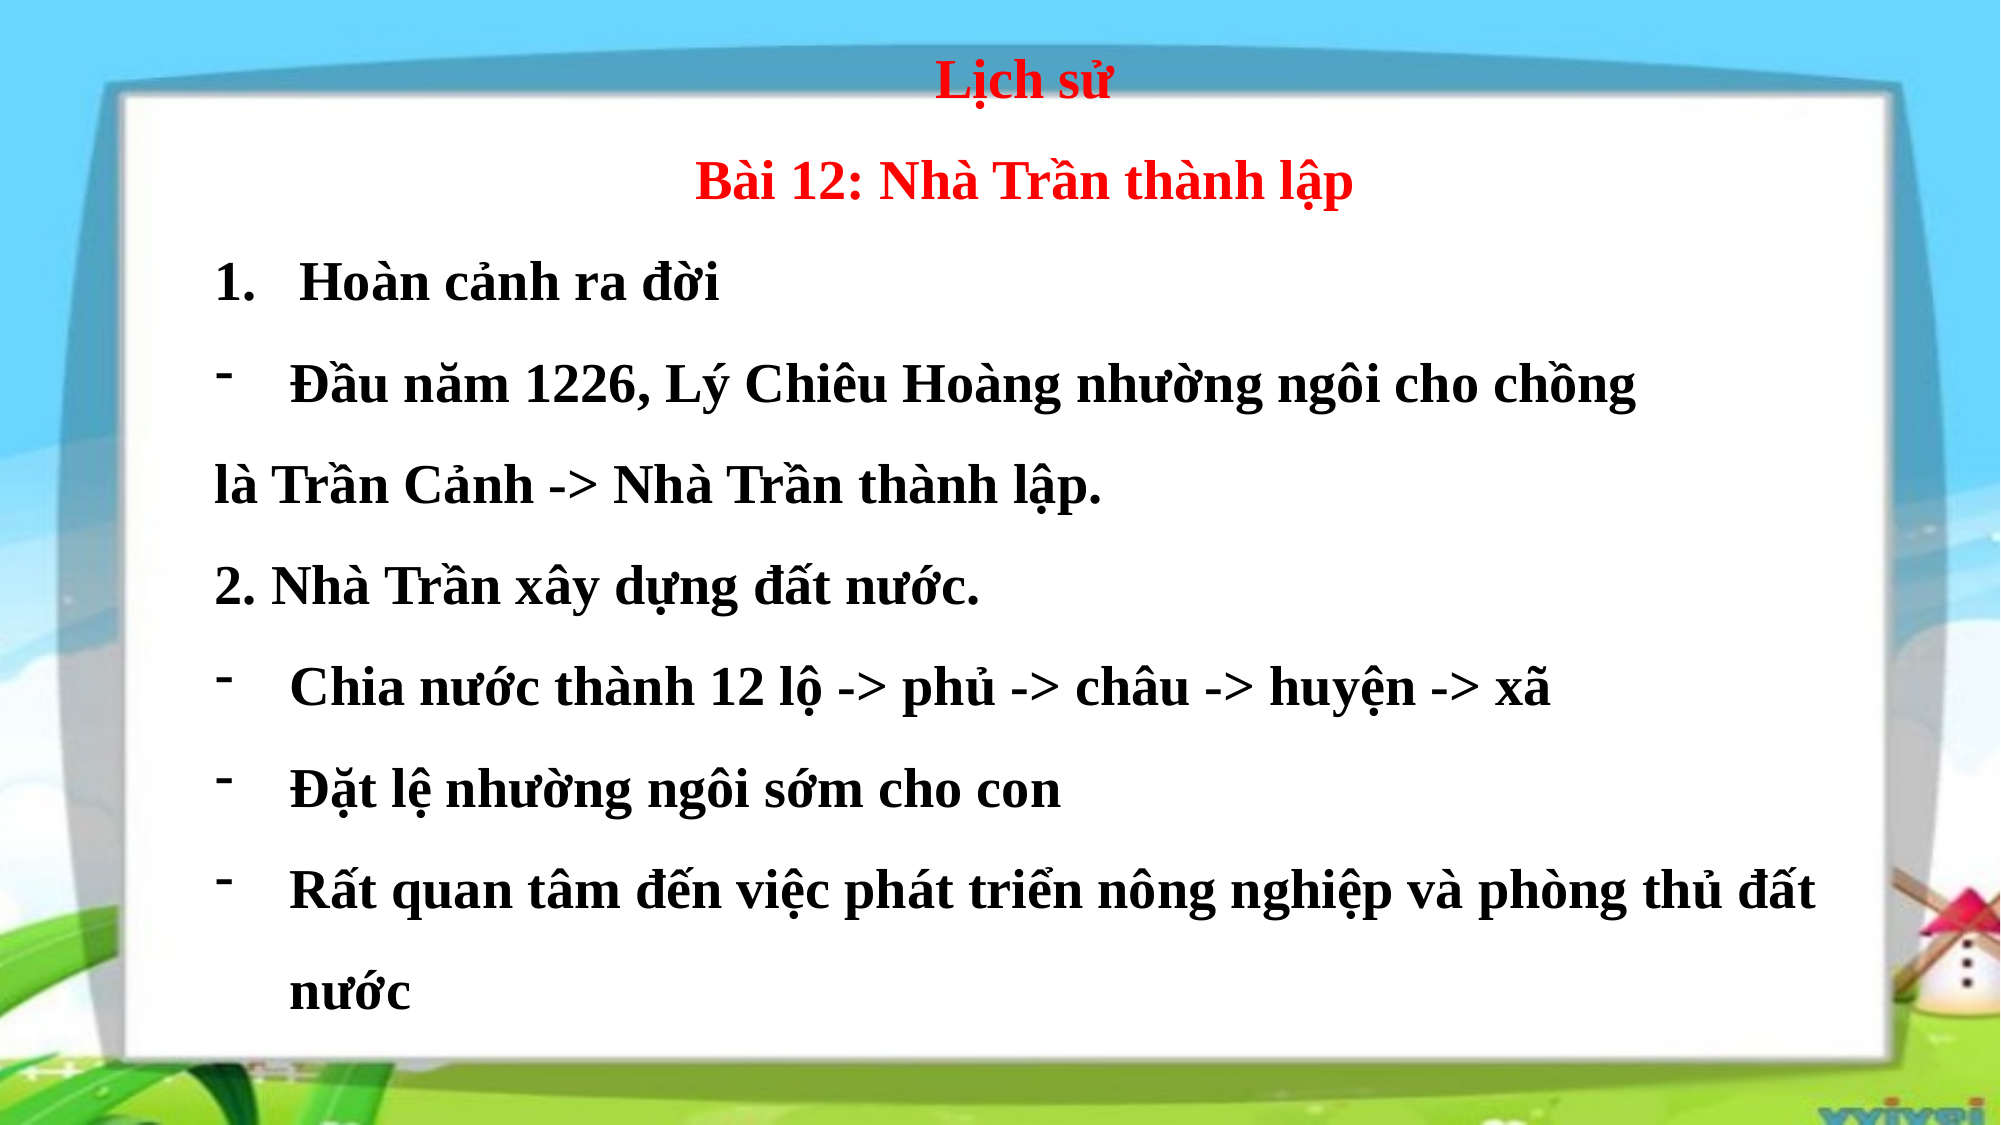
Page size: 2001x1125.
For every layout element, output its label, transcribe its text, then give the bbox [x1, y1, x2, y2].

text_box Lịch sử Bài 12: Nhà Trần thành lập Hoàn cảnh ra đời Đầu năm 1226, Lý Chiêu Hoàng nhường ngôi cho chồng là Trần Cảnh -> Nhà Trần thành lập. 2. Nhà Trần xây dựng đất nước. Chia nước thành 12 lộ -> phủ -> châu -> huyện -> xã Đặt lệ nhường ngôi sớm cho con Rất quan tâm đến việc phát triển nông nghiệp và phòng thủ đất nước [199, 1, 1850, 1028]
picture [0, 0, 2001, 1125]
